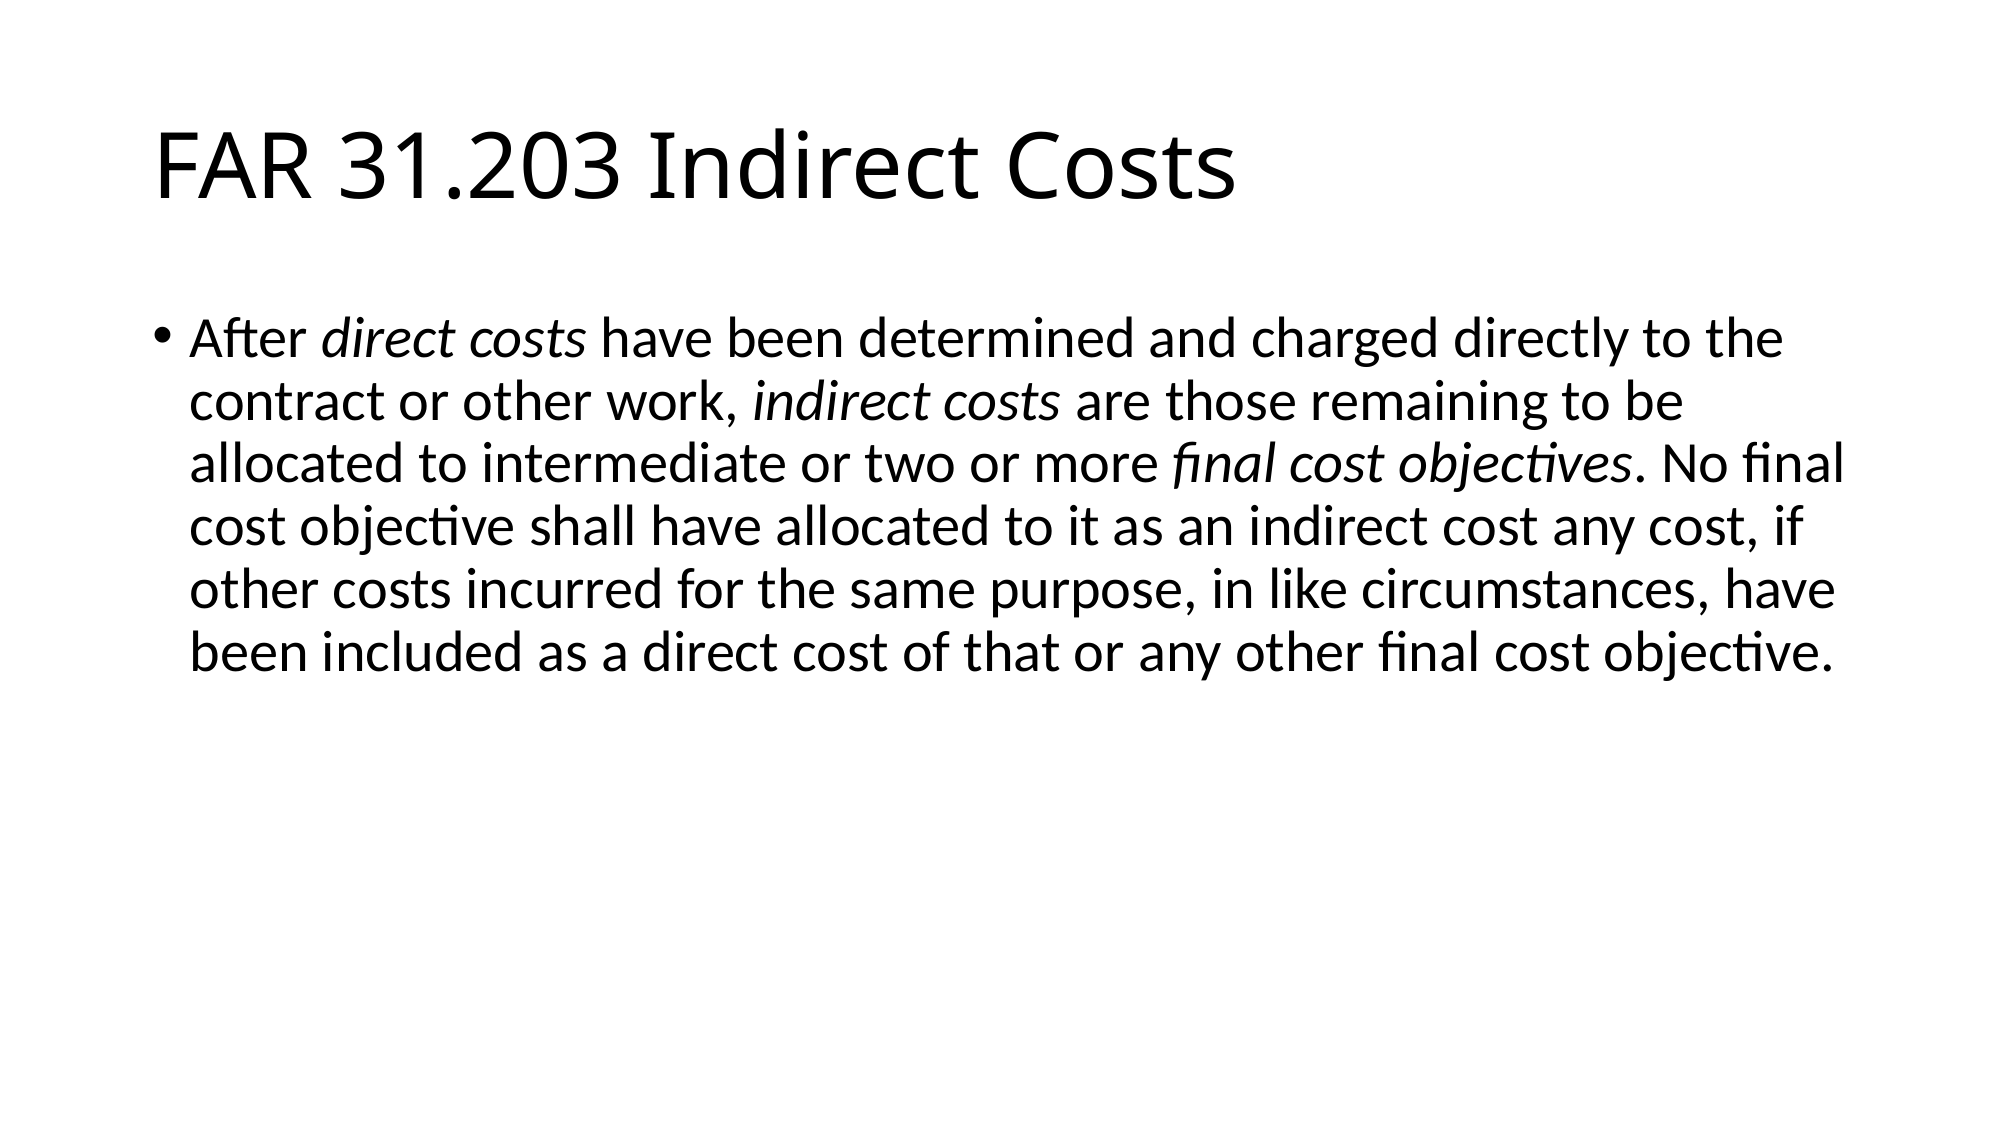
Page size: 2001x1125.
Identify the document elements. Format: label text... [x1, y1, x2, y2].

list After direct costs have been determined and charged directly to the contract or other work, indirect costs are those remaining to be allocated to intermediate or two or more final cost objectives. No final cost objective shall have allocated to it as an indirect cost any cost, if other costs incurred for the same purpose, in like circumstances, have been included as a direct cost of that or any other final cost objective. [137, 299, 1863, 1014]
title FAR 31.203 Indirect Costs [137, 59, 1863, 278]
